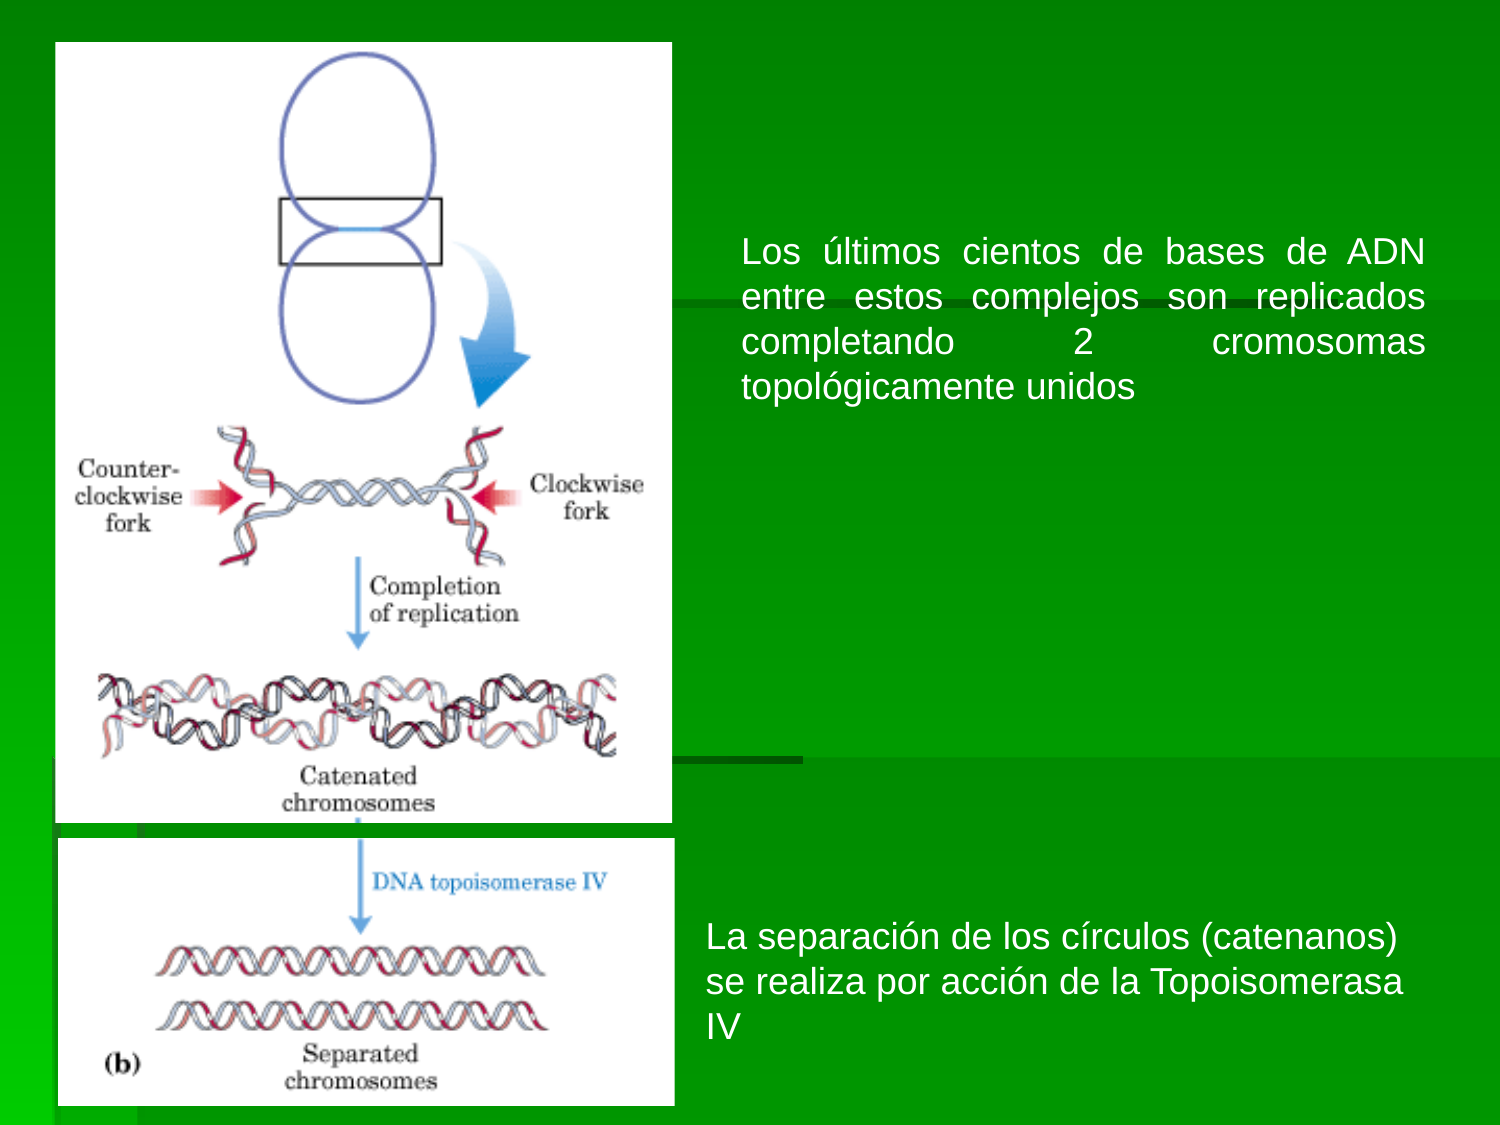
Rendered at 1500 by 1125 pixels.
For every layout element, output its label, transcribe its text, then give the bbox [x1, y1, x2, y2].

picture [57, 838, 675, 1107]
picture [55, 42, 673, 823]
text_box La separación de los círculos (catenanos) se realiza por acción de la Topoisomerasa IV [690, 904, 1436, 1055]
text_box Los últimos cientos de bases de ADN entre estos complejos son replicados completando 2 cromosomas topológicamente unidos [726, 219, 1441, 415]
